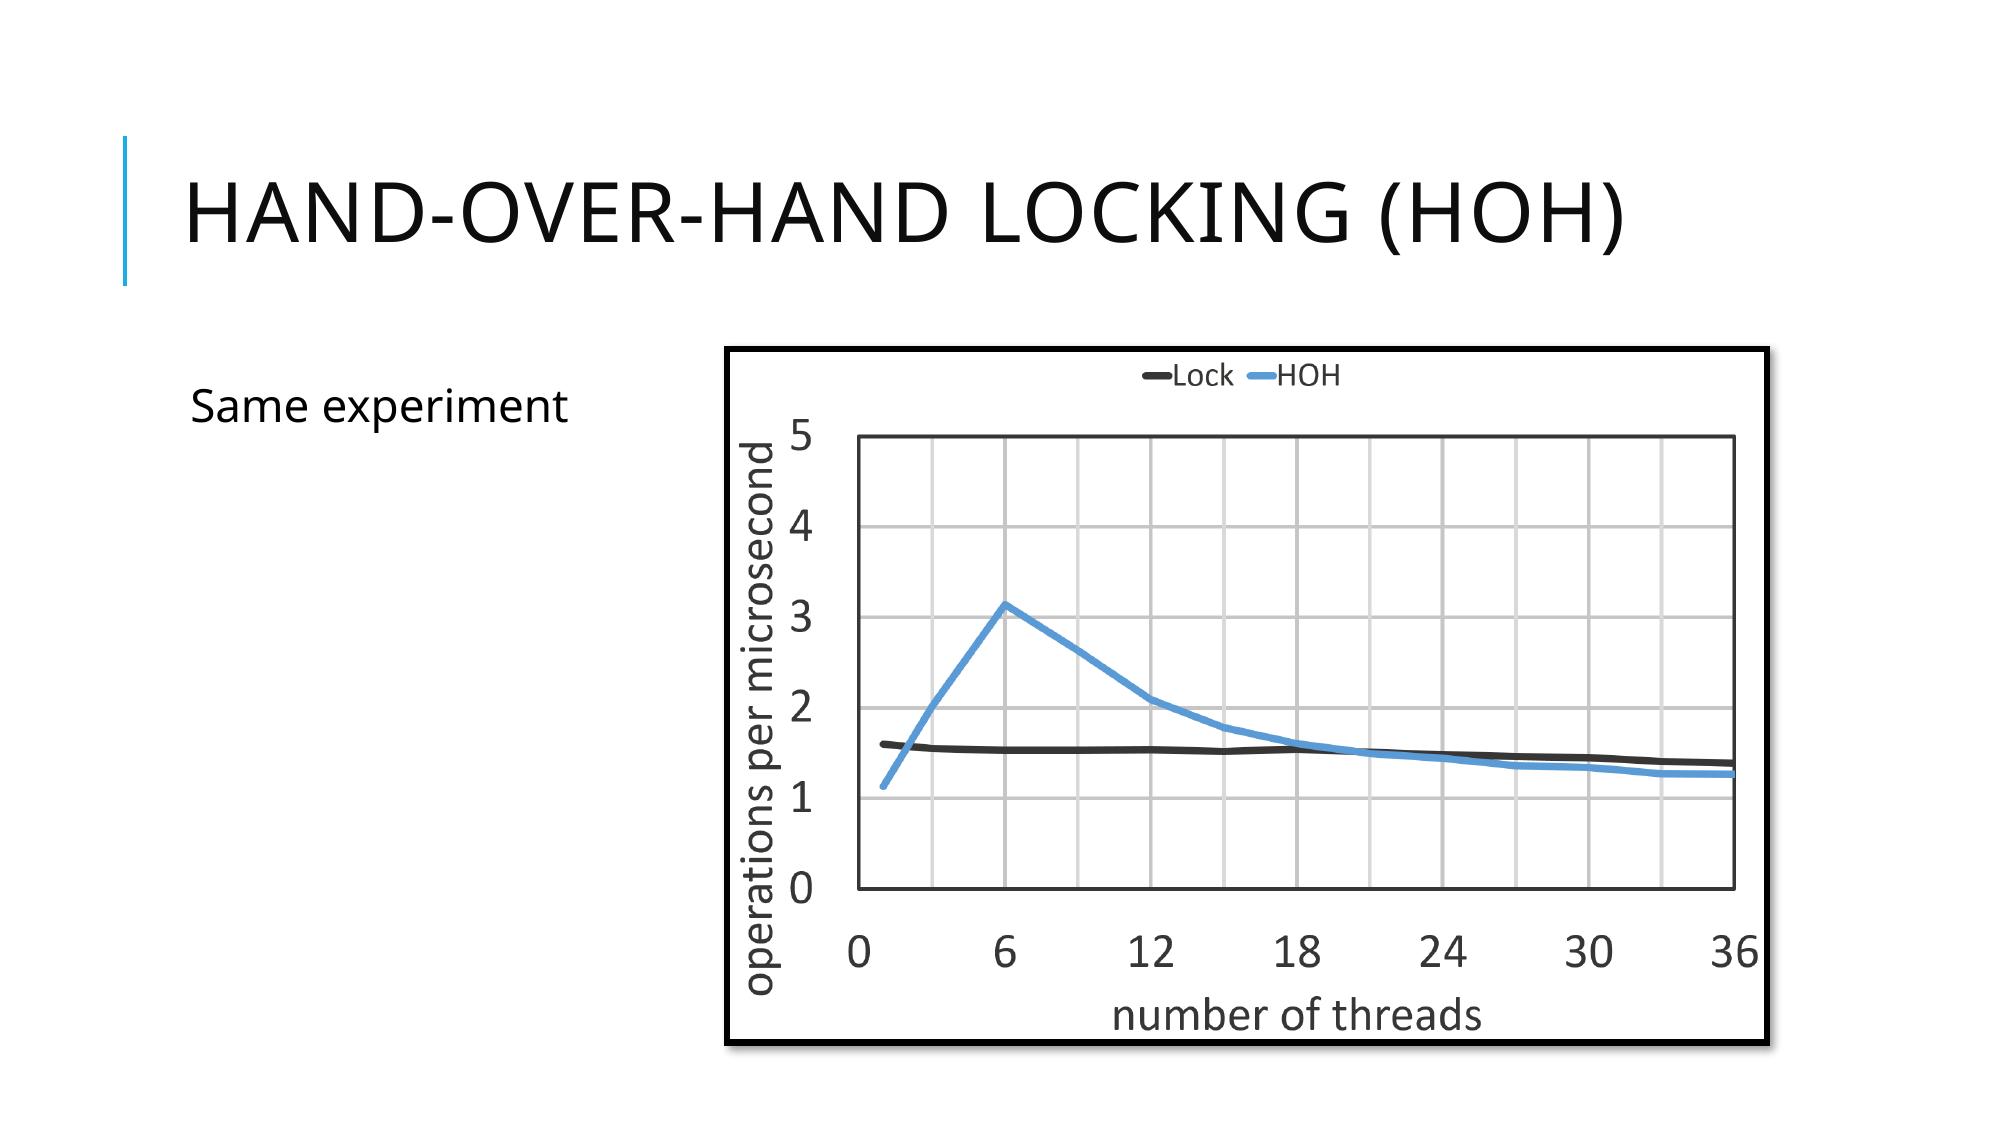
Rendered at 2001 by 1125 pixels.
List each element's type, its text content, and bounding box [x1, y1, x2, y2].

title Hand-over-hand locking (HOH) [168, 96, 1763, 342]
picture [730, 351, 1765, 1040]
list Same experiment [168, 375, 722, 1035]
